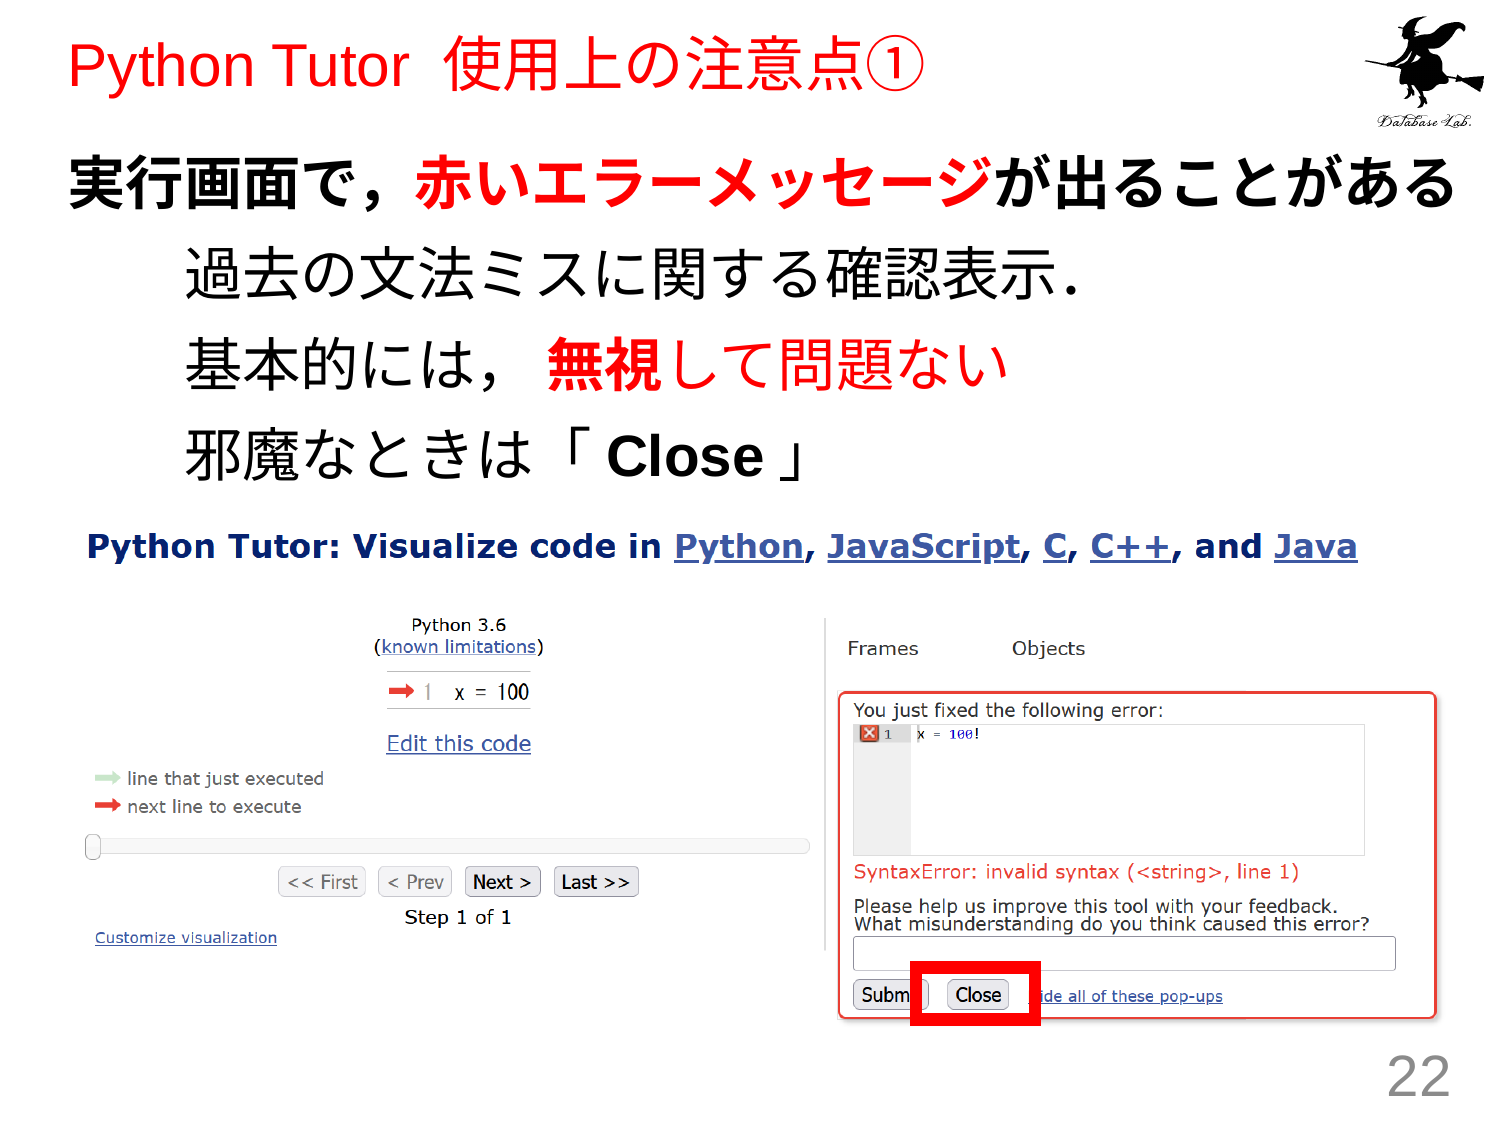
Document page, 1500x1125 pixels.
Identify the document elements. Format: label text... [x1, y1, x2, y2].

slide_number 22 [1129, 1042, 1467, 1103]
picture [1362, 14, 1486, 130]
picture [52, 513, 1454, 1043]
title Python Tutor 使用上の注意点① [52, 28, 1441, 106]
list 実行画面で，赤いエラーメッセージが出ることがある 過去の文法ミスに関する確認表示． 基本的には， 無視して問題ない 邪魔なときは「Close」 [52, 138, 1490, 612]
